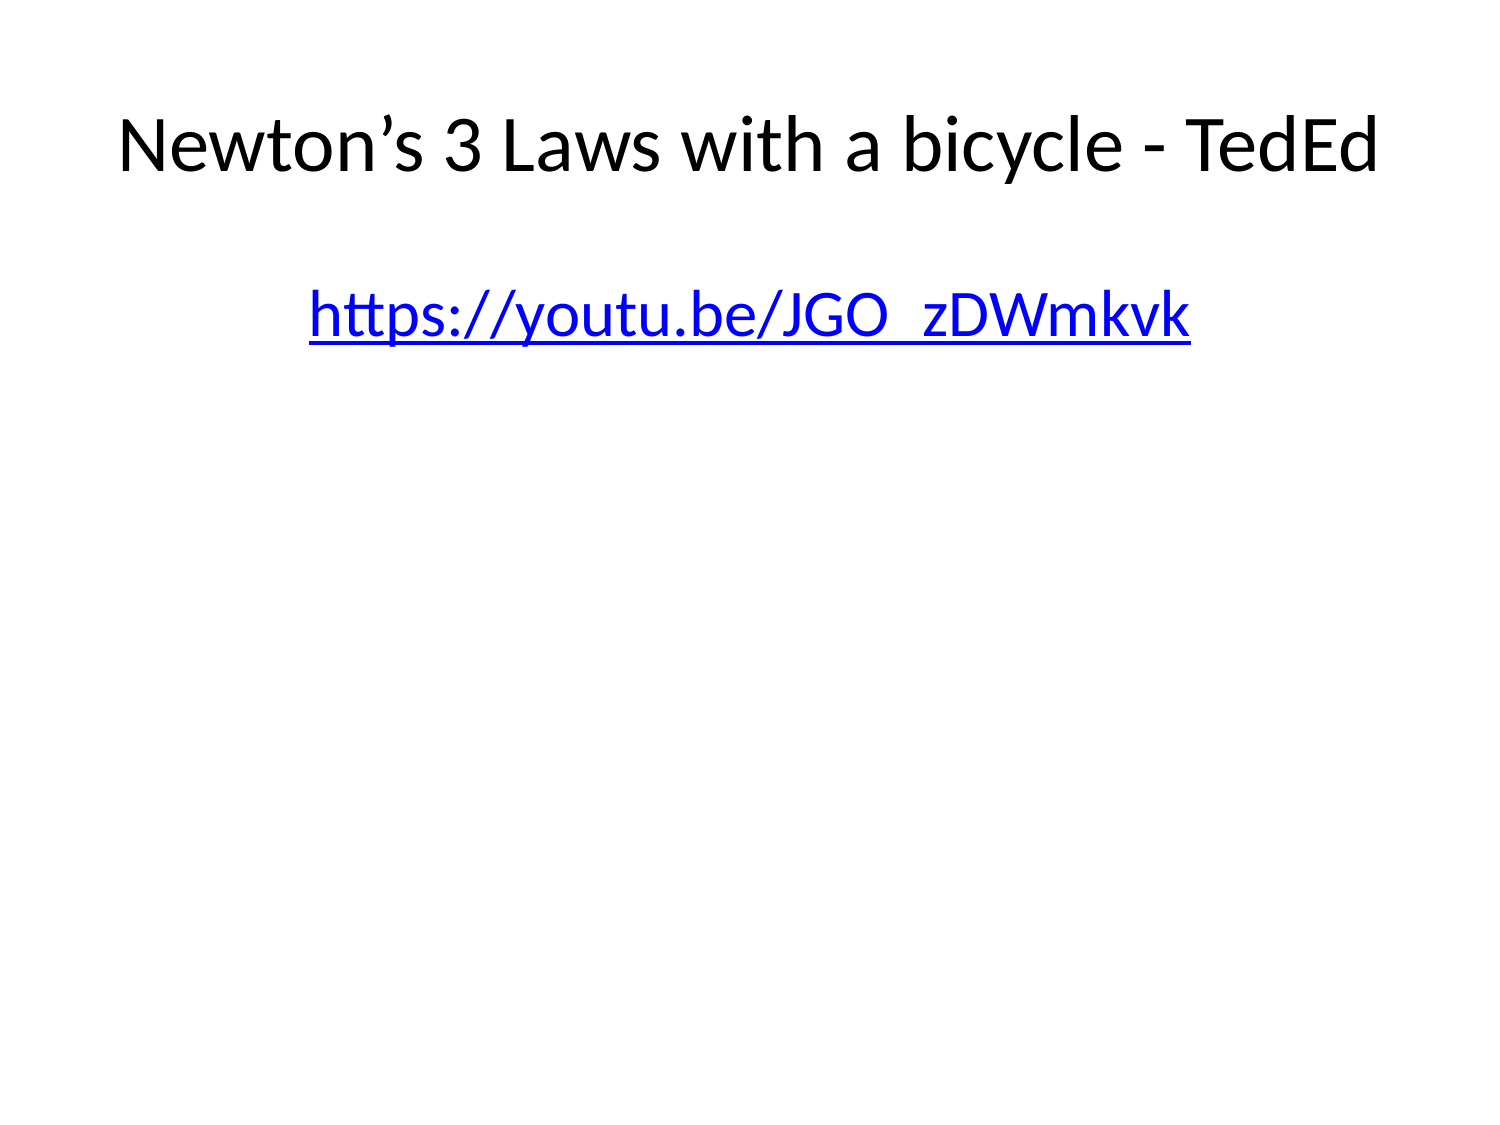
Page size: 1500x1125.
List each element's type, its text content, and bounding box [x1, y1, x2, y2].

list https://youtu.be/JGO_zDWmkvk [75, 262, 1425, 1005]
title Newton’s 3 Laws with a bicycle - TedEd [75, 45, 1425, 233]
